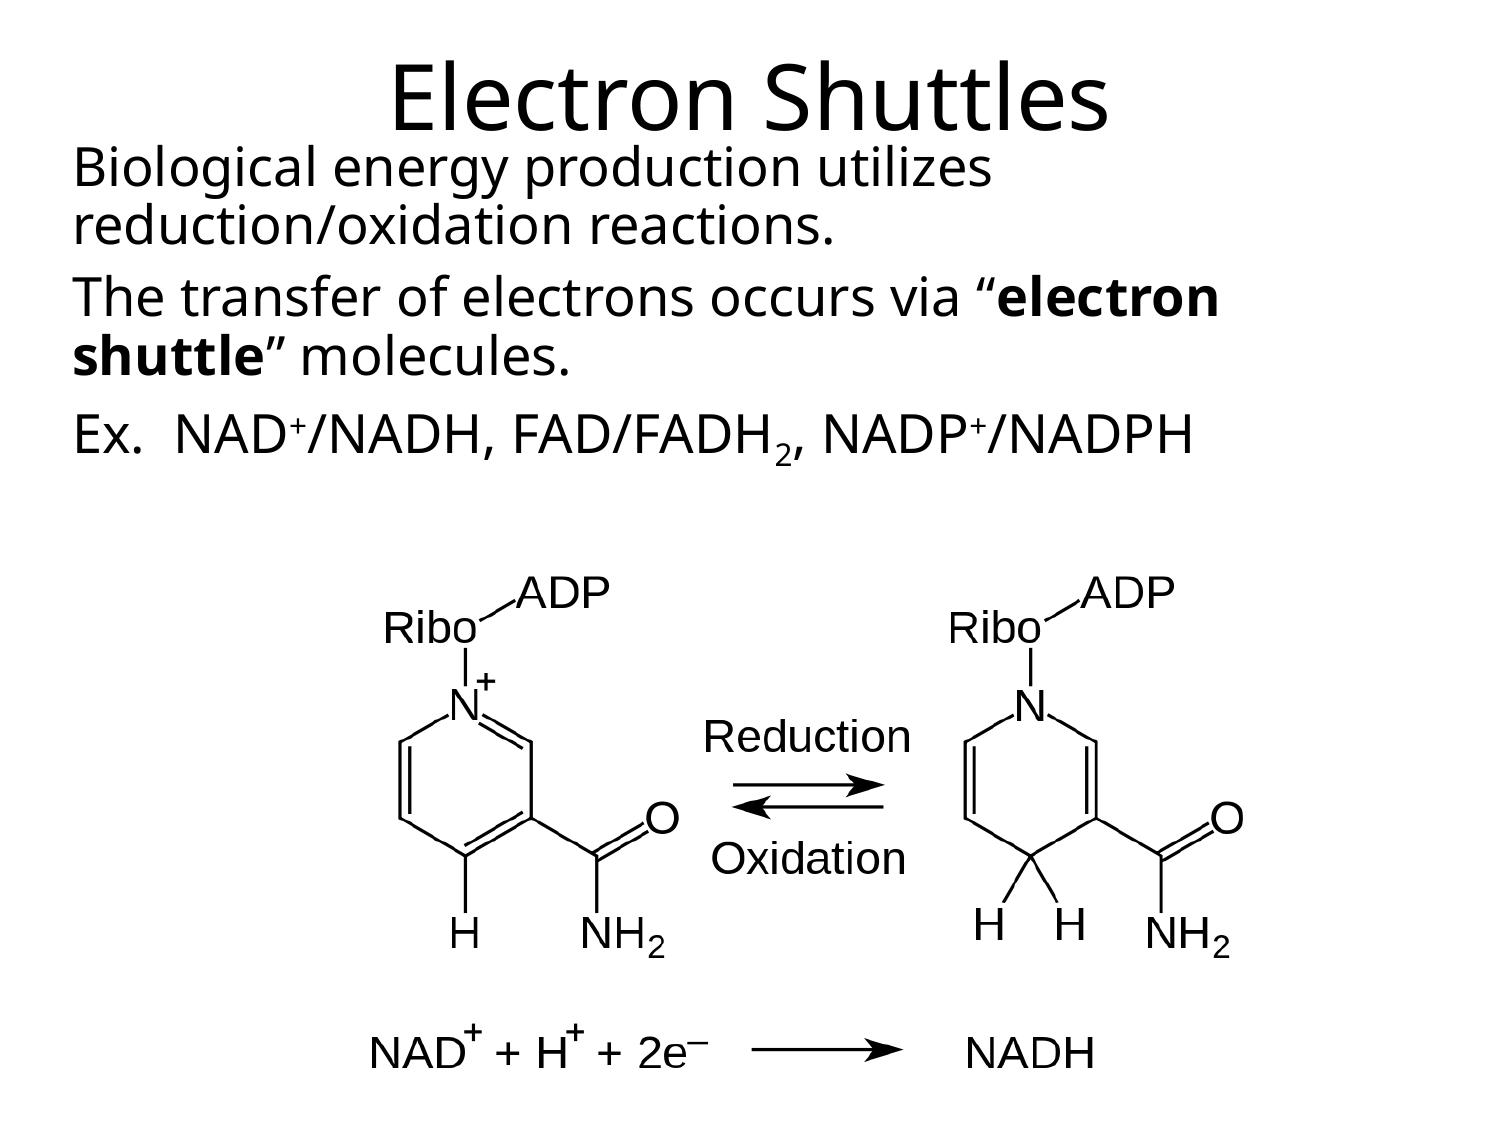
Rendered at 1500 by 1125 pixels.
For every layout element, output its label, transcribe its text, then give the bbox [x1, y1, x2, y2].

picture [330, 535, 1284, 1107]
title Electron Shuttles [75, 0, 1425, 132]
list Biological energy production utilizes reduction/oxidation reactions. The transfer of electrons occurs via “electron shuttle” molecules. Ex. NAD+/NADH, FAD/FADH2, NADP+/NADPH [57, 132, 1460, 647]
